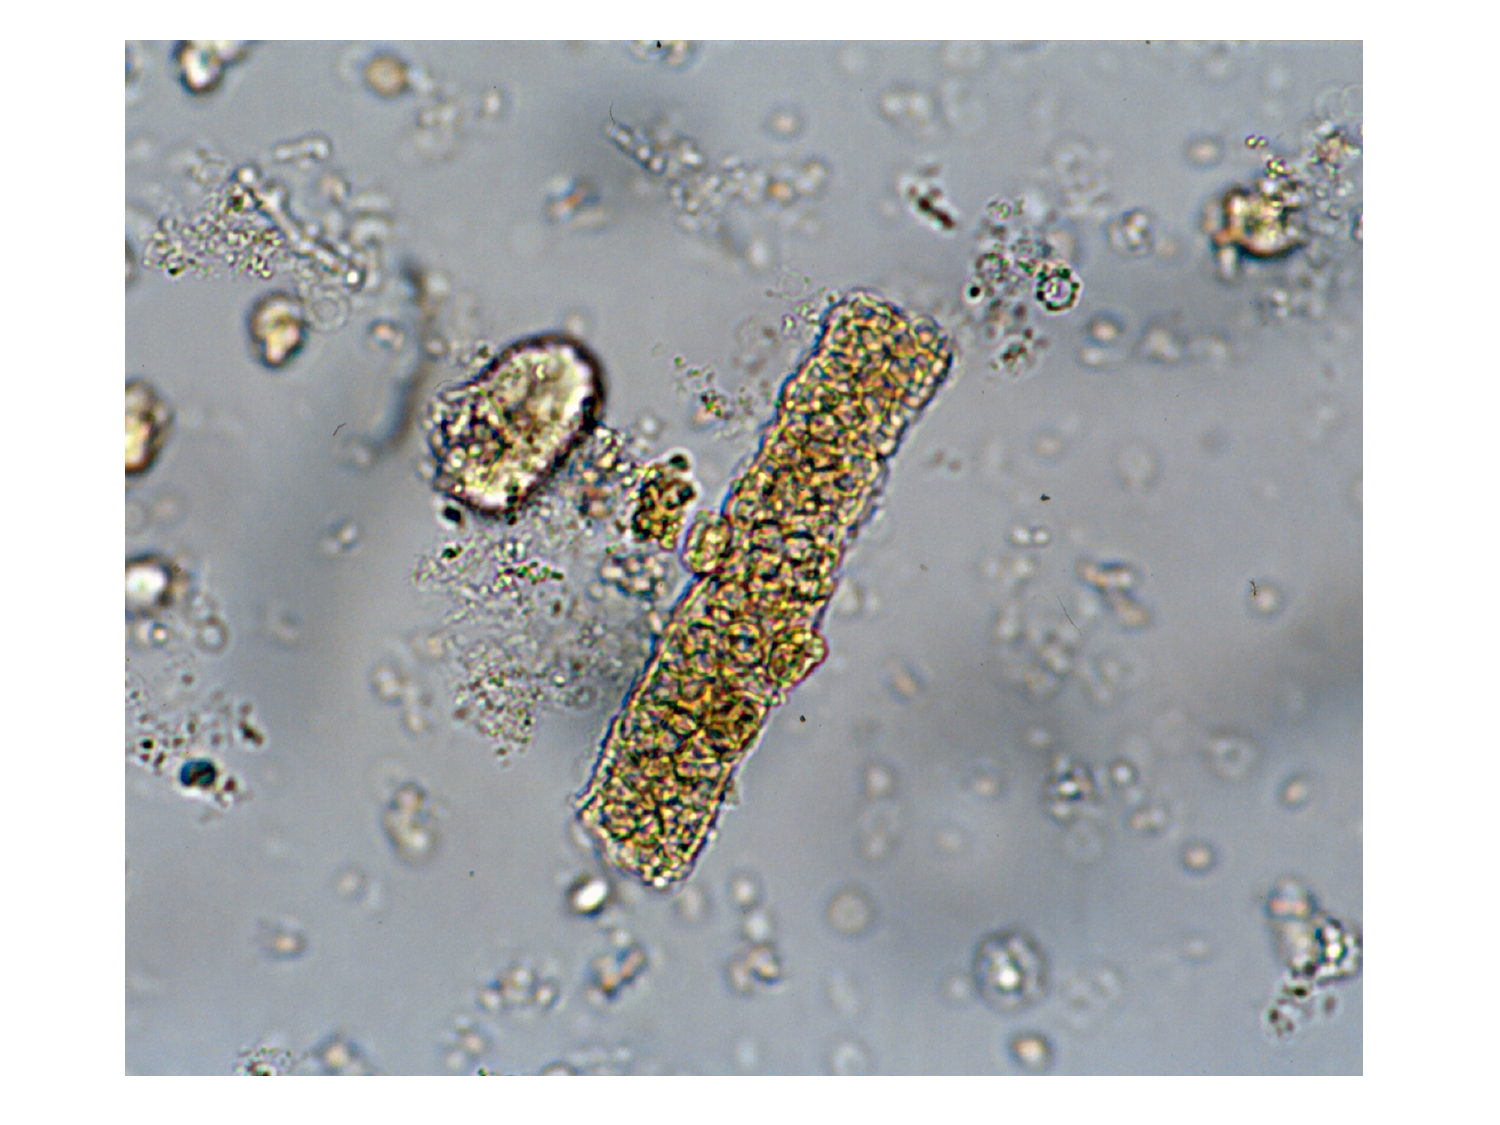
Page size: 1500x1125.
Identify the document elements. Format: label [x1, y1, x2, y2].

picture [124, 40, 1363, 1076]
